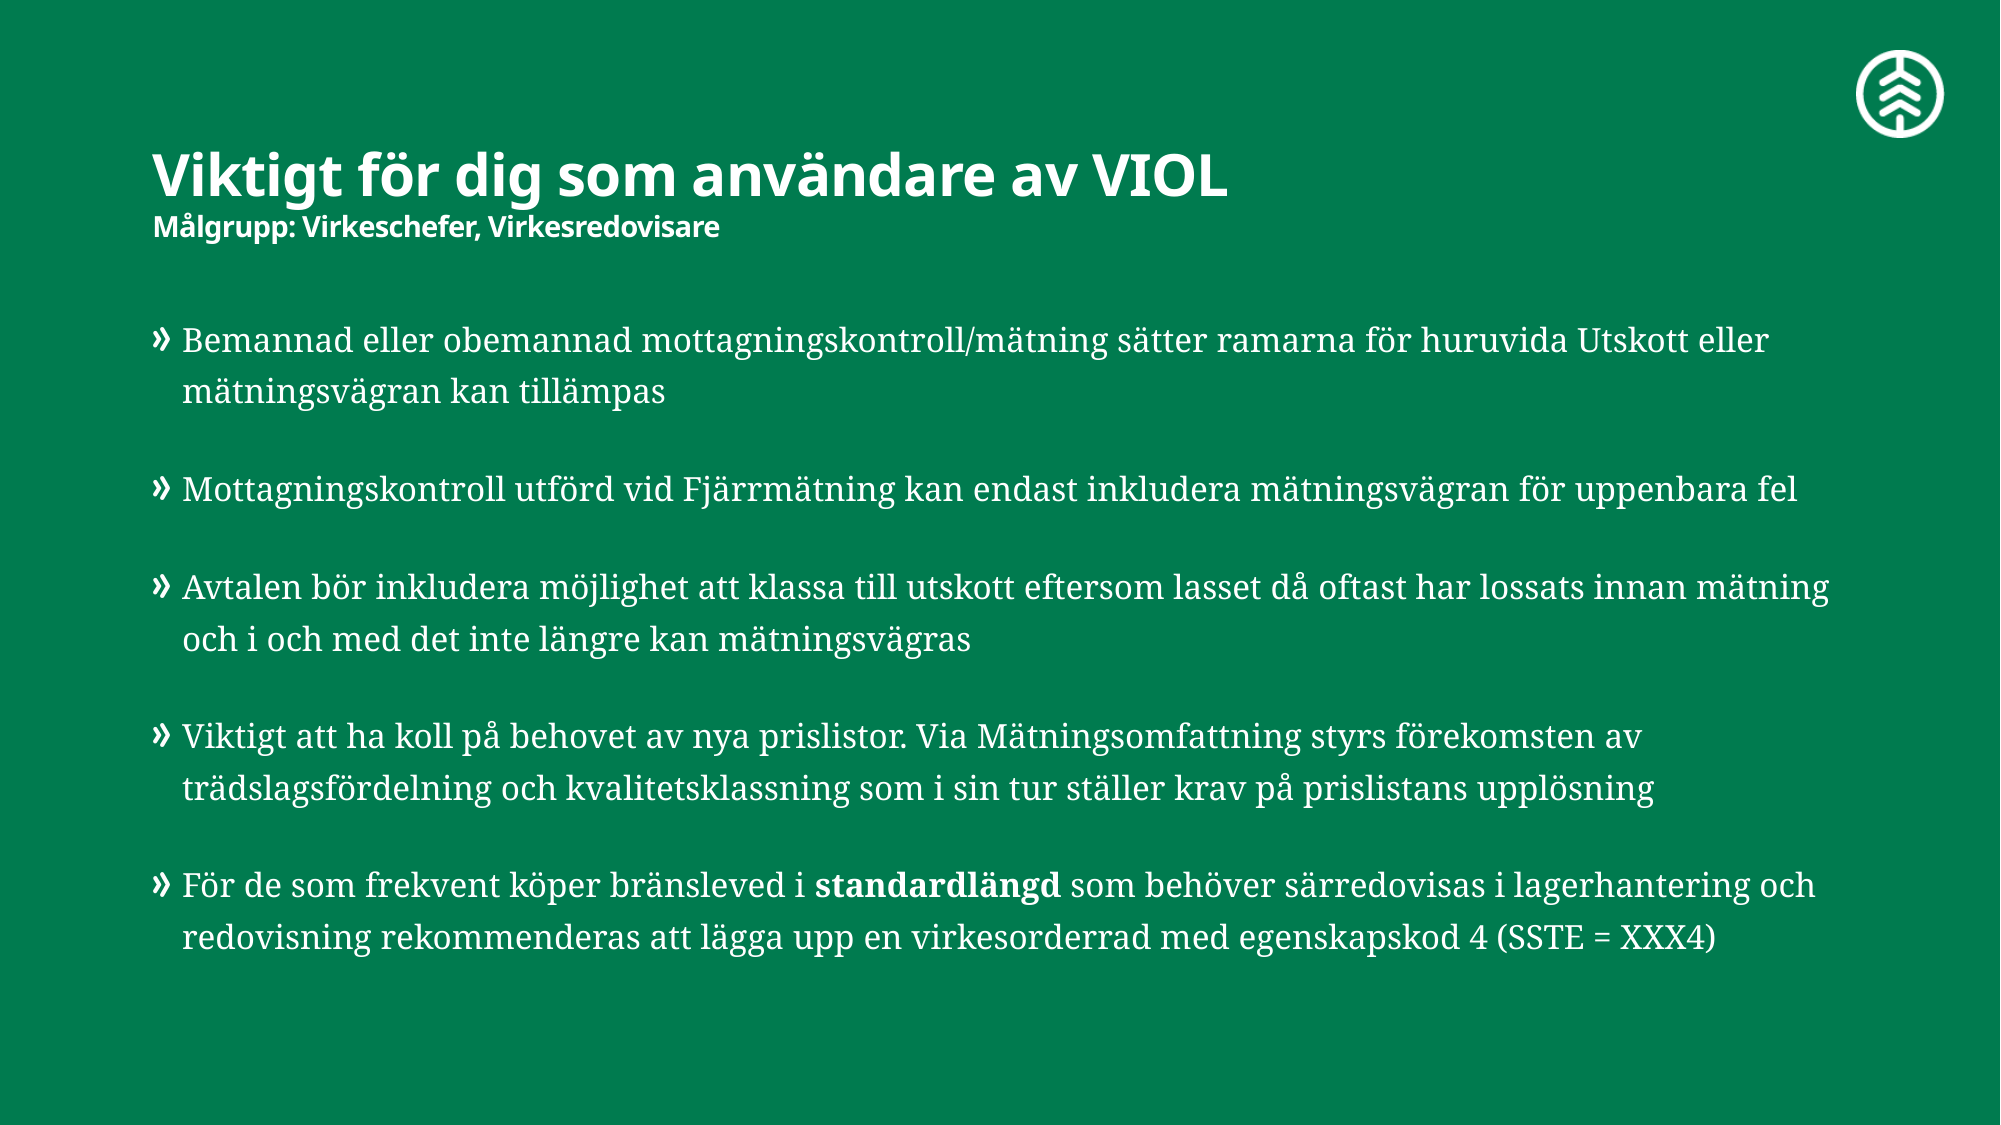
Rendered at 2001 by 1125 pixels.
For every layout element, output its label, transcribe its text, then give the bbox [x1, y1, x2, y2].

picture [153, 327, 170, 351]
picture [153, 723, 170, 747]
picture [153, 476, 170, 500]
list Bemannad eller obemannad mottagningskontroll/mätning sätter ramarna för huruvida Utskott eller mätningsvägran kan tillämpas Mottagningskontroll utförd vid Fjärrmätning kan endast inkludera mätningsvägran för uppenbara fel Avtalen bör inkludera möjlighet att klassa till utskott eftersom lasset då oftast har lossats innan mätning och i och med det inte längre kan mätningsvägras Viktigt att ha koll på behovet av nya prislistor. Via Mätningsomfattning styrs förekomsten av trädslagsfördelning och kvalitetsklassning som i sin tur ställer krav på prislistans upplösning För de som frekvent köper bränsleved i standardlängd som behöver särredovisas i lagerhantering och redovisning rekommenderas att lägga upp en virkesorderrad med egenskapskod 4 (SSTE = XXX4) [137, 299, 1863, 1014]
picture [153, 574, 170, 598]
picture [1856, 50, 1945, 138]
title Viktigt för dig som användare av VIOL Målgrupp: Virkeschefer, Virkesredovisare [137, 130, 1863, 278]
picture [153, 872, 170, 897]
